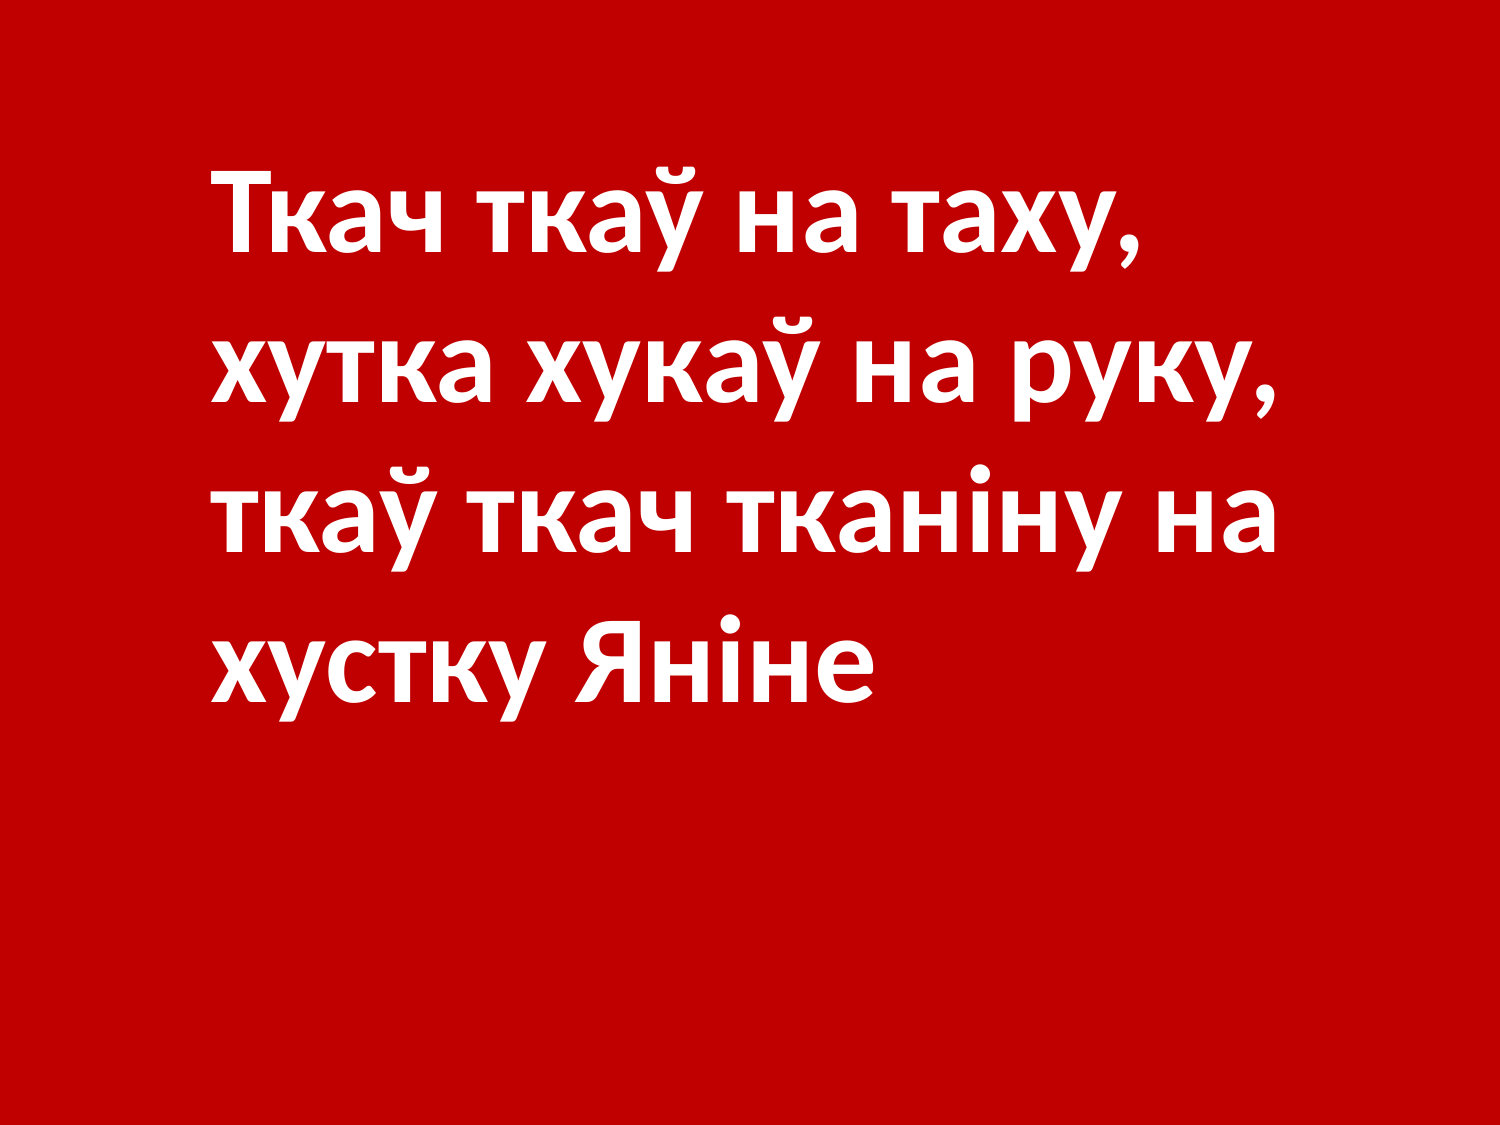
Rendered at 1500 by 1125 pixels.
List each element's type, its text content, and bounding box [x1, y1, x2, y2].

list Ткач ткаў на таху, хутка хукаў на руку, ткаў ткач тканіну на хустку Яніне [187, 120, 1365, 1012]
